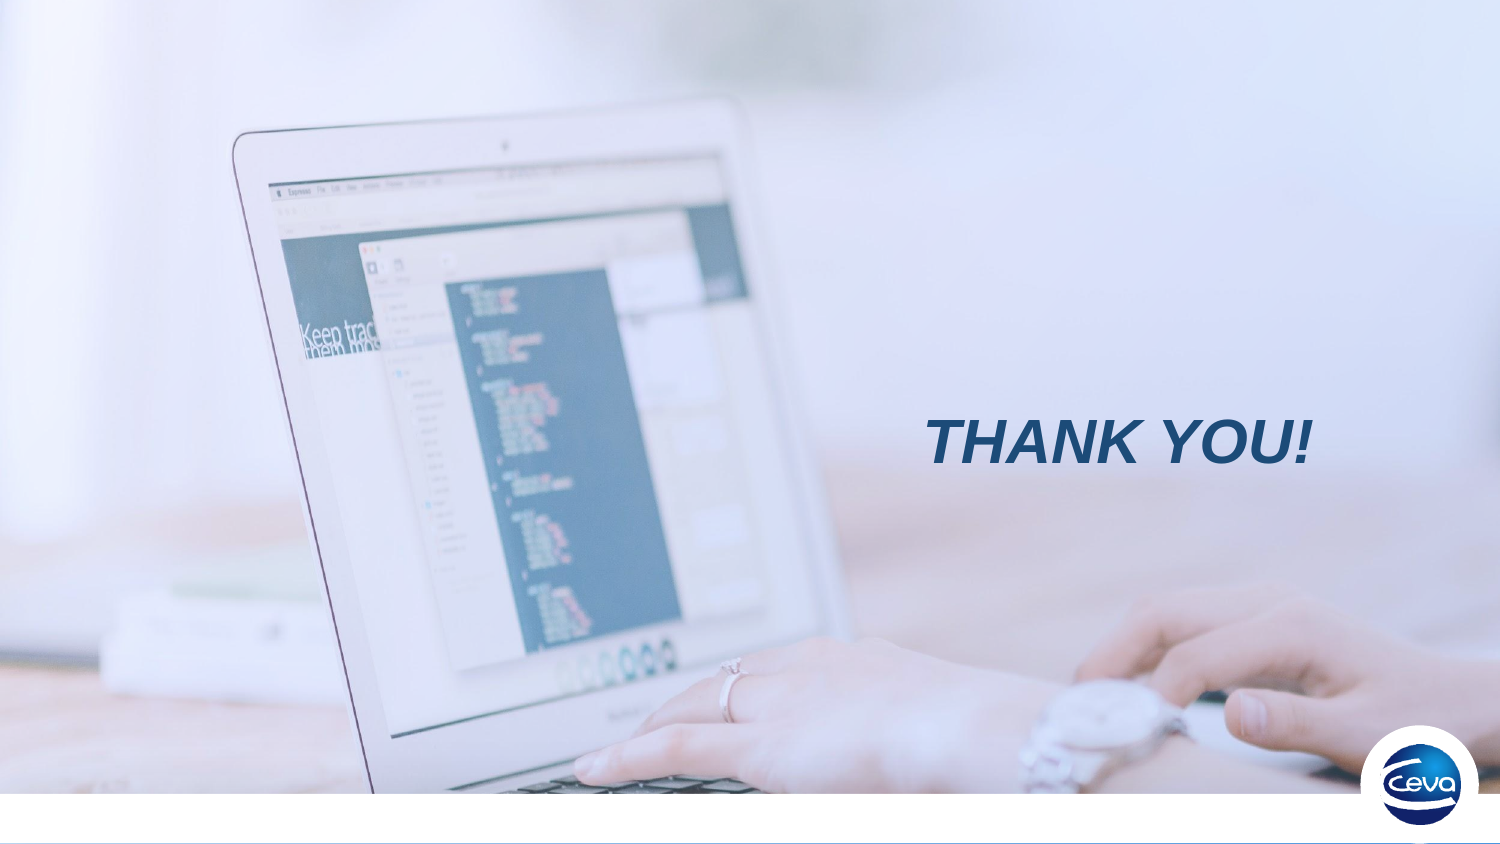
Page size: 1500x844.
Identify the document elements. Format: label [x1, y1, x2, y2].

picture [0, 0, 1500, 725]
text_box [0, 725, 1500, 844]
